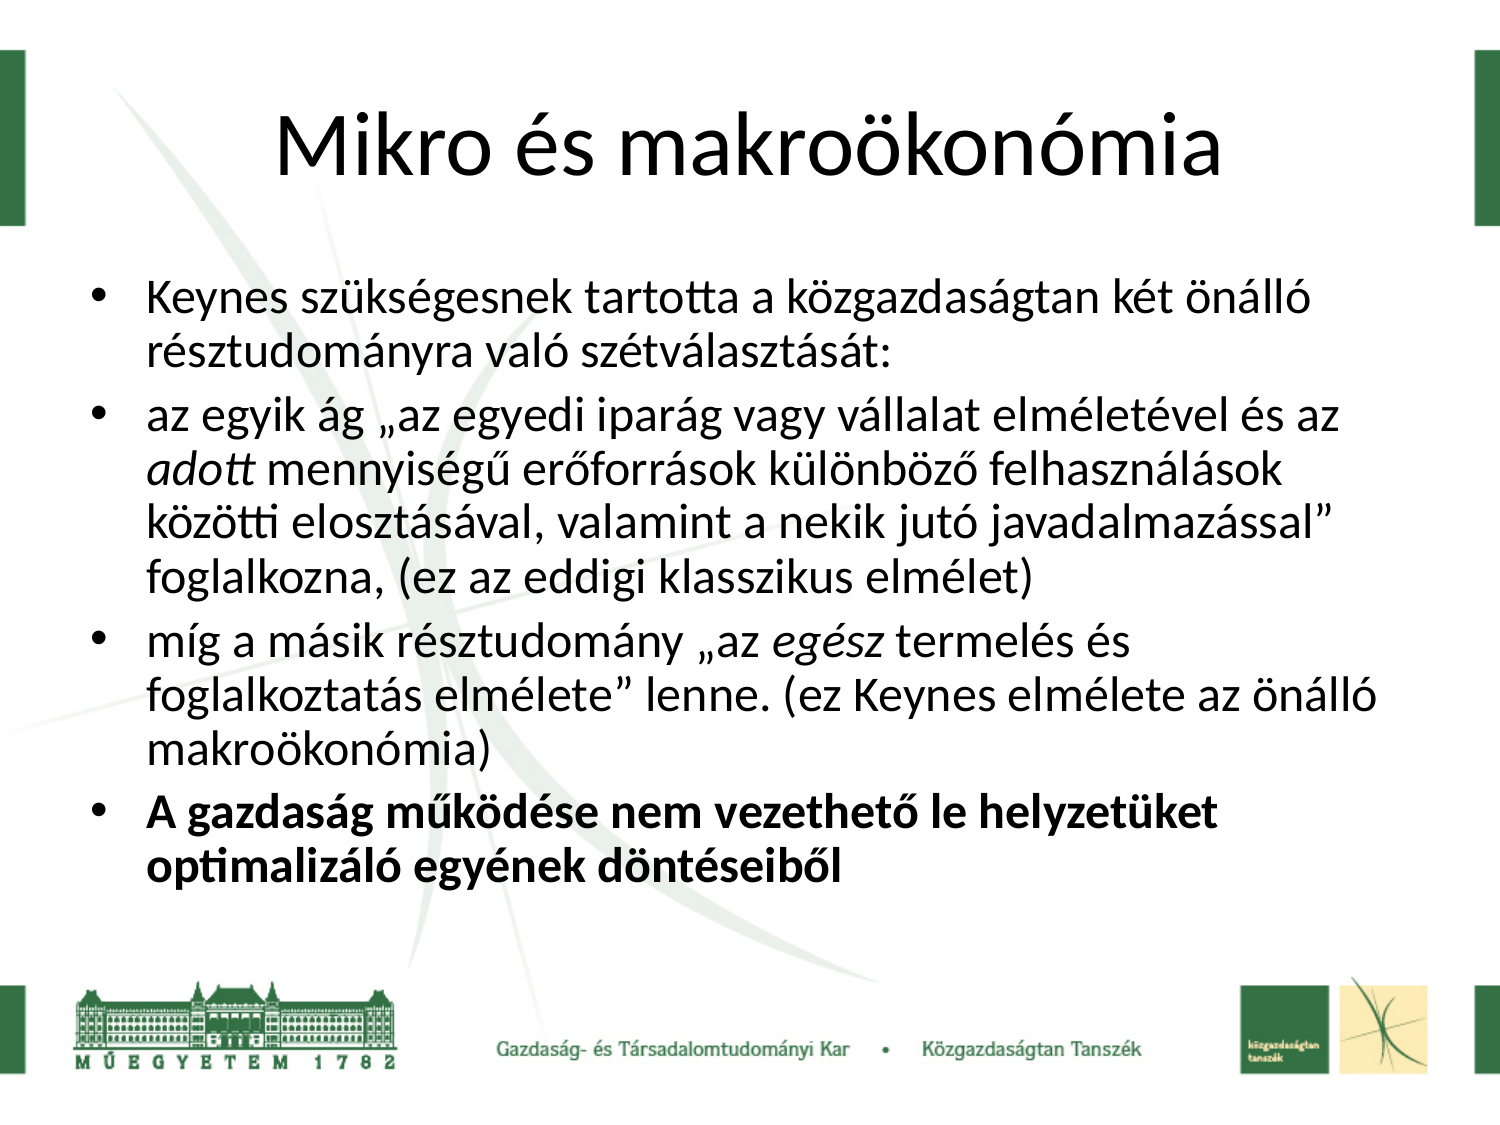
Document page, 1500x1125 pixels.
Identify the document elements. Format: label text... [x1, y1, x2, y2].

list Keynes szükségesnek tartotta a közgazdaságtan két önálló résztudományra való szétválasztását: az egyik ág „az egyedi iparág vagy vállalat elméletével és az adott mennyiségű erőforrások különböző felhasználások közötti elosztásával, valamint a nekik jutó javadalmazással” foglalkozna, (ez az eddigi klasszikus elmélet) míg a másik résztudomány „az egész termelés és foglalkoztatás elmélete” lenne. (ez Keynes elmélete az önálló makroökonómia) A gazdaság működése nem vezethető le helyzetüket optimalizáló egyének döntéseiből [74, 262, 1426, 1006]
picture [0, 0, 1500, 1125]
title Mikro és makroökonómia [74, 44, 1426, 233]
